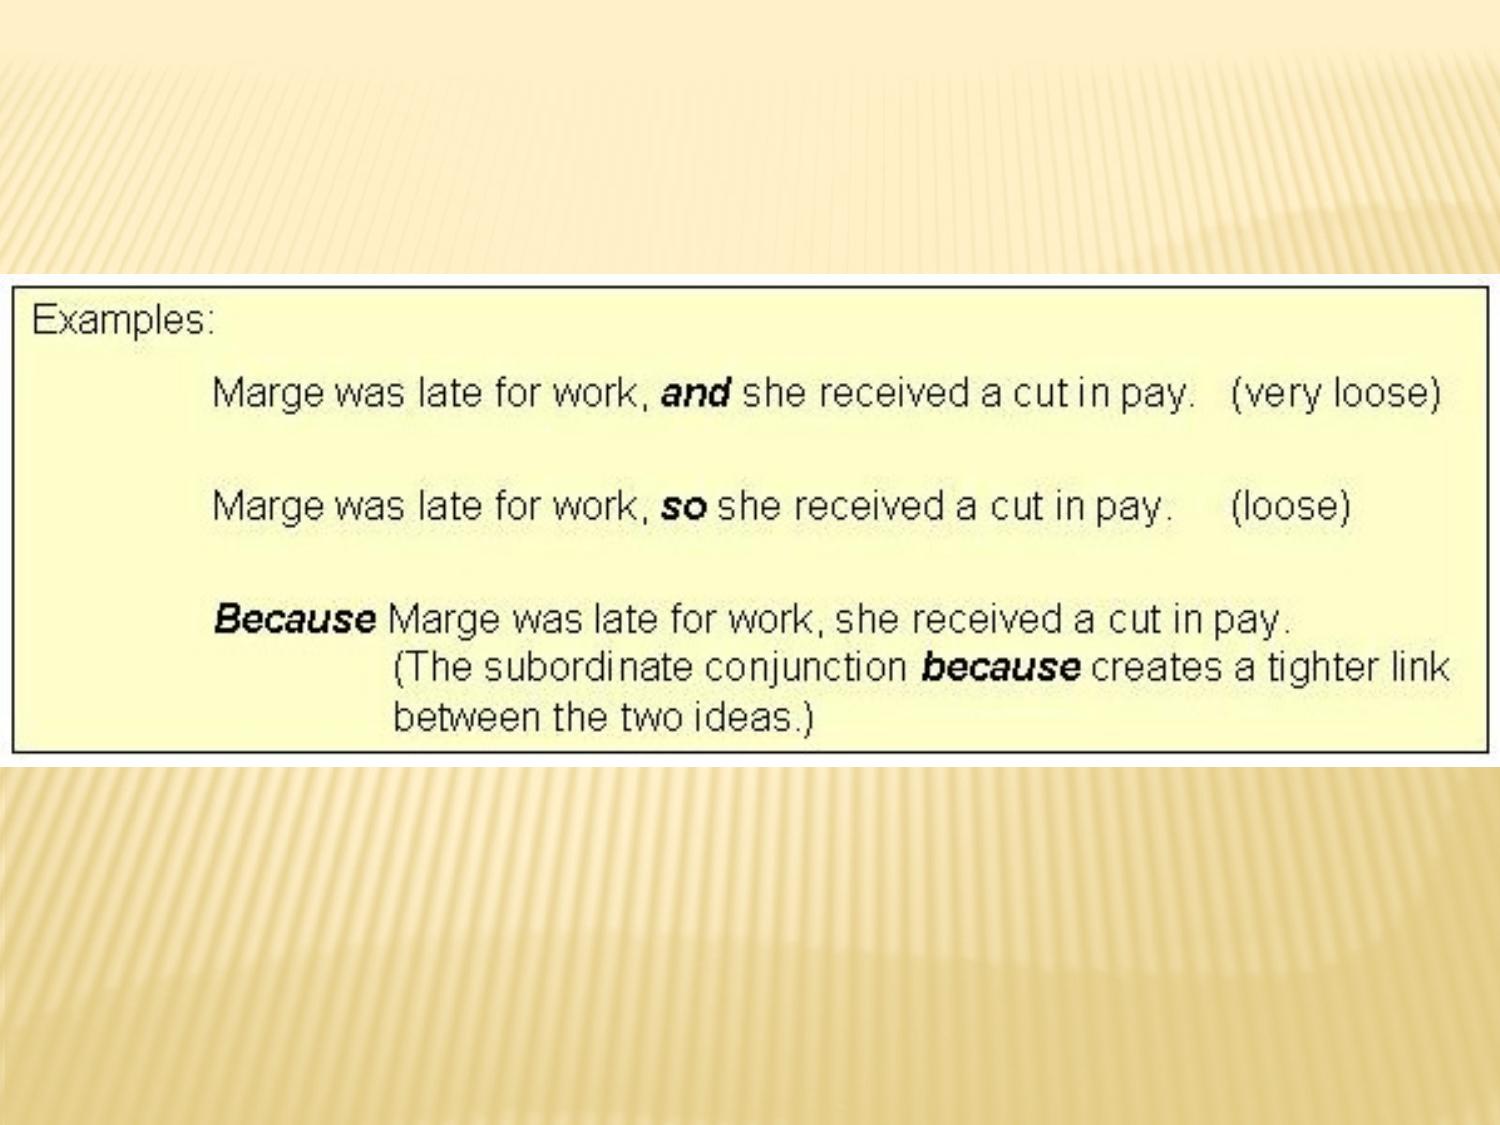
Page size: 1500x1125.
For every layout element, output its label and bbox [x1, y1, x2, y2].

picture [0, 274, 1500, 767]
